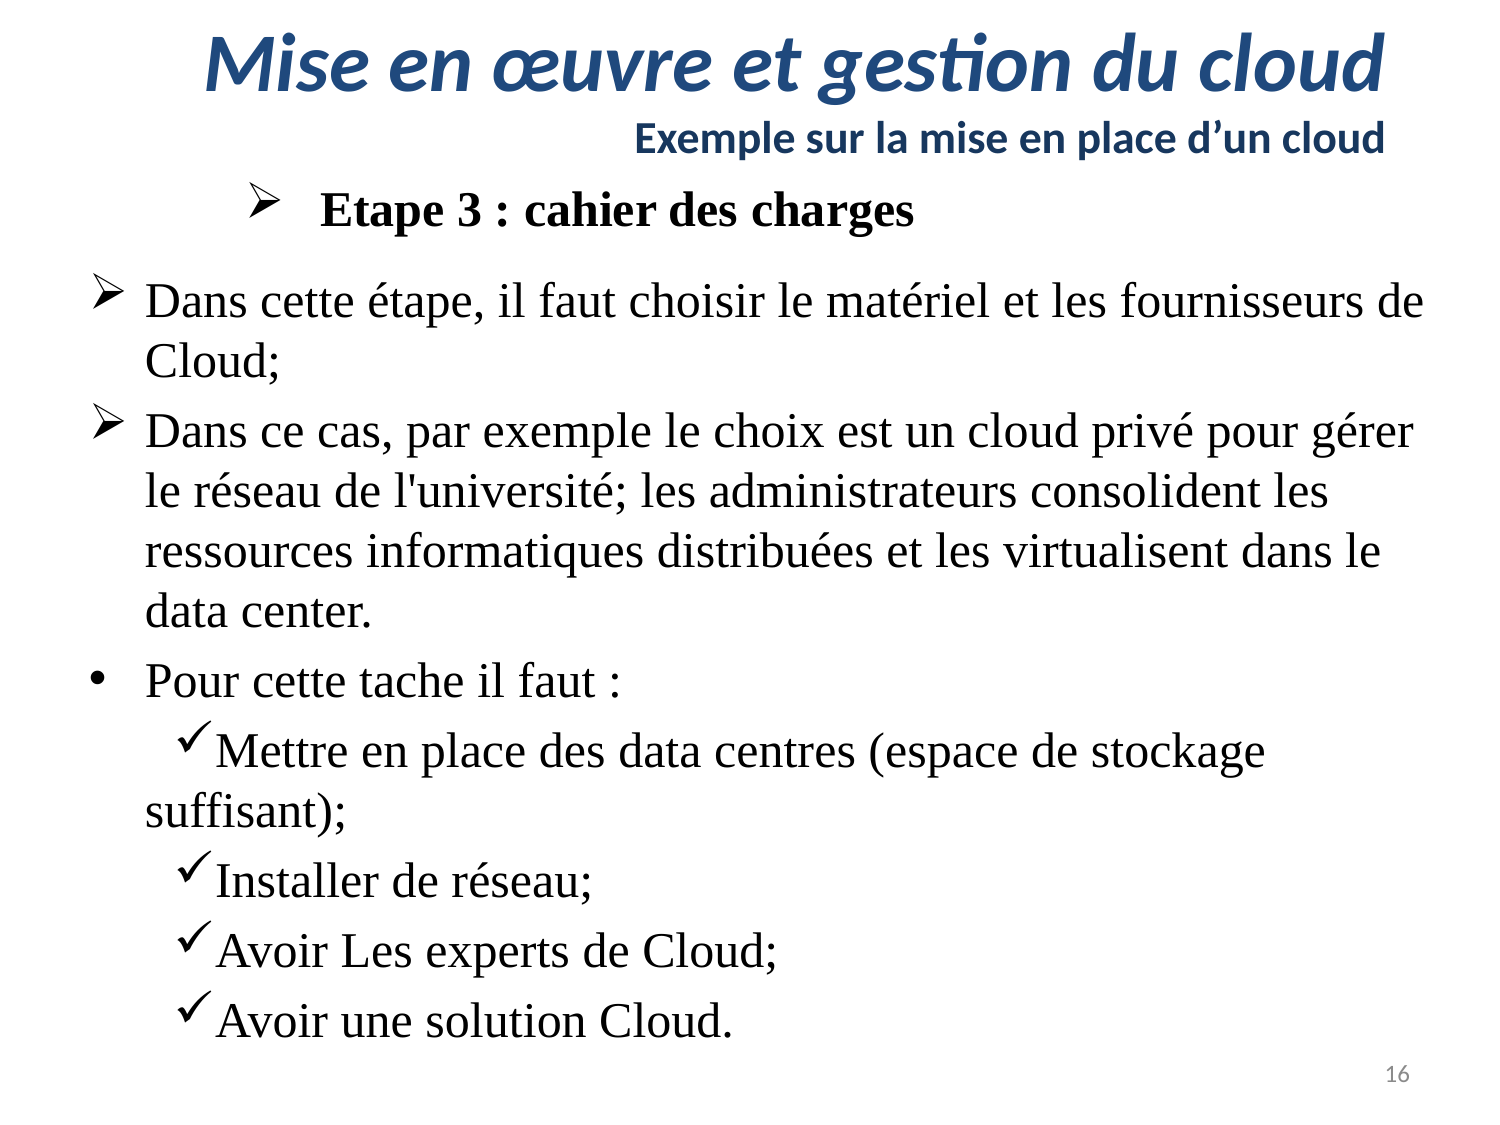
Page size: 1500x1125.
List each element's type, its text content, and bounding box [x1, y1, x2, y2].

title Mise en œuvre et gestion du cloud Exemple sur la mise en place d’un cloud [51, 0, 1402, 180]
list Dans cette étape, il faut choisir le matériel et les fournisseurs de Cloud; Dans ce cas, par exemple le choix est un cloud privé pour gérer le réseau de l'université; les administrateurs consolident les ressources informatiques distribuées et les virtualisent dans le data center. Pour cette tache il faut : Mettre en place des data centres (espace de stockage suffisant); Installer de réseau; Avoir Les experts de Cloud; Avoir une solution Cloud. [73, 170, 1476, 1115]
slide_number 16 [1074, 1042, 1425, 1103]
text_box Etape 3 : cahier des charges [230, 169, 1199, 245]
